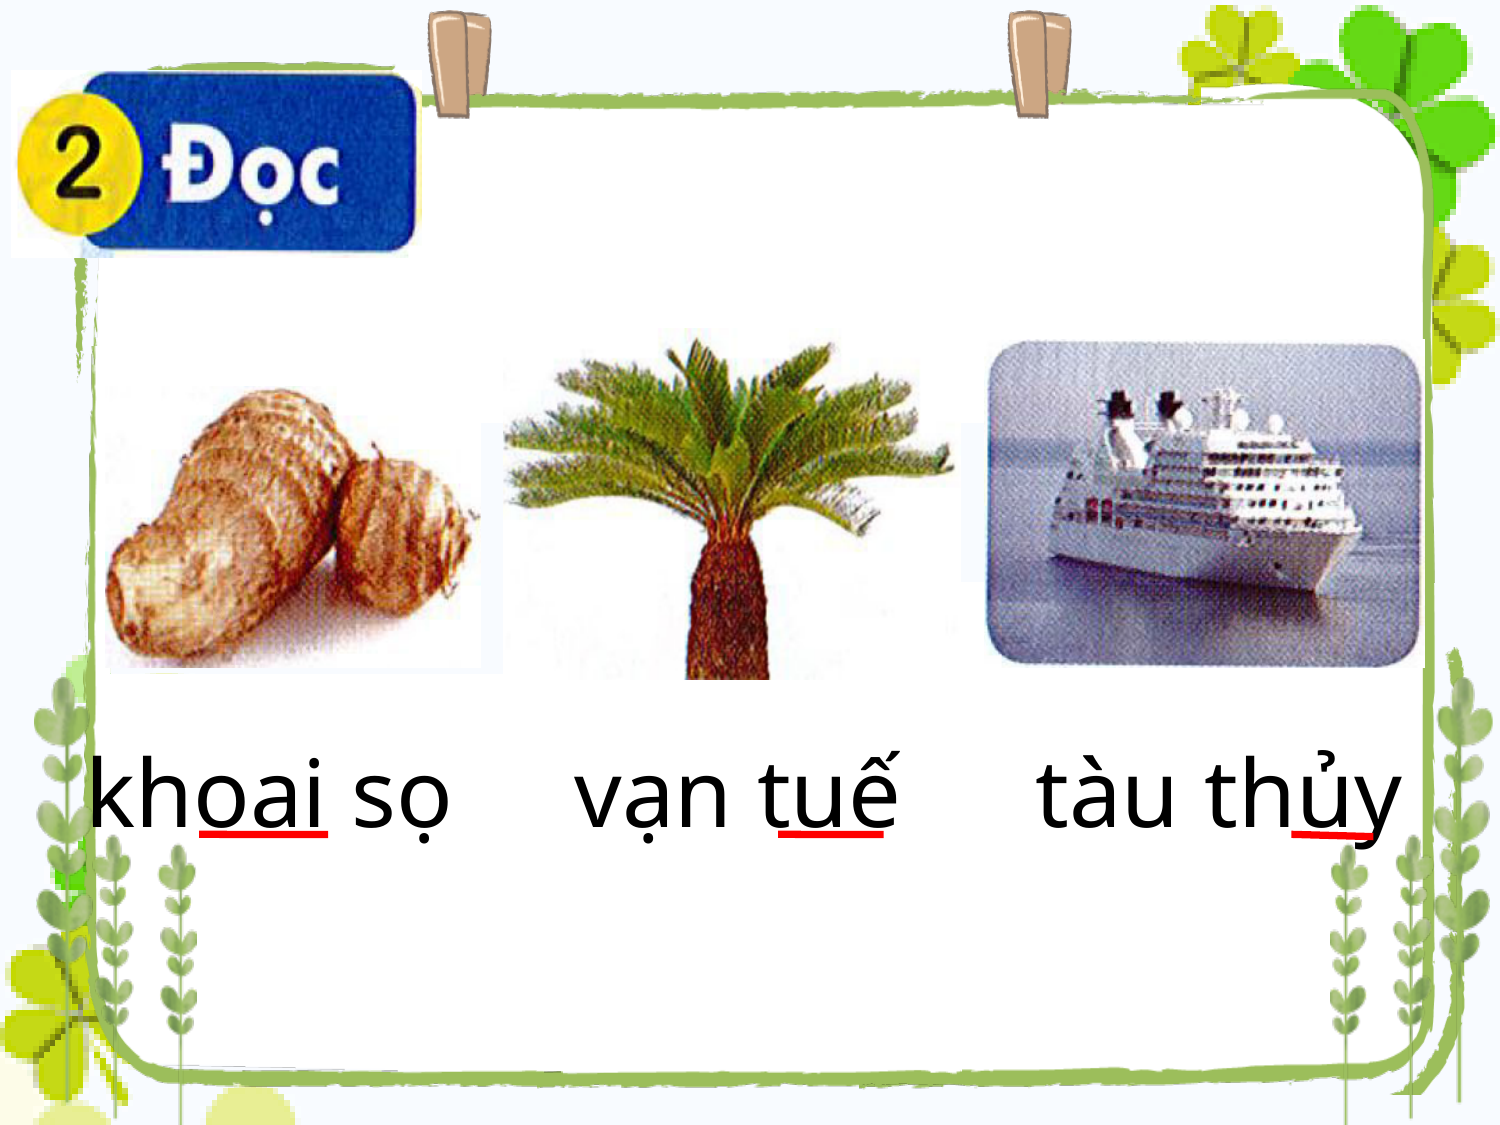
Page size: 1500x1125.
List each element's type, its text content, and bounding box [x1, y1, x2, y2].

picture [0, 0, 1500, 1125]
text_box vạn tuế [515, 726, 961, 854]
text_box khoai sọ [46, 726, 493, 854]
text_box tàu thủy [996, 726, 1442, 854]
